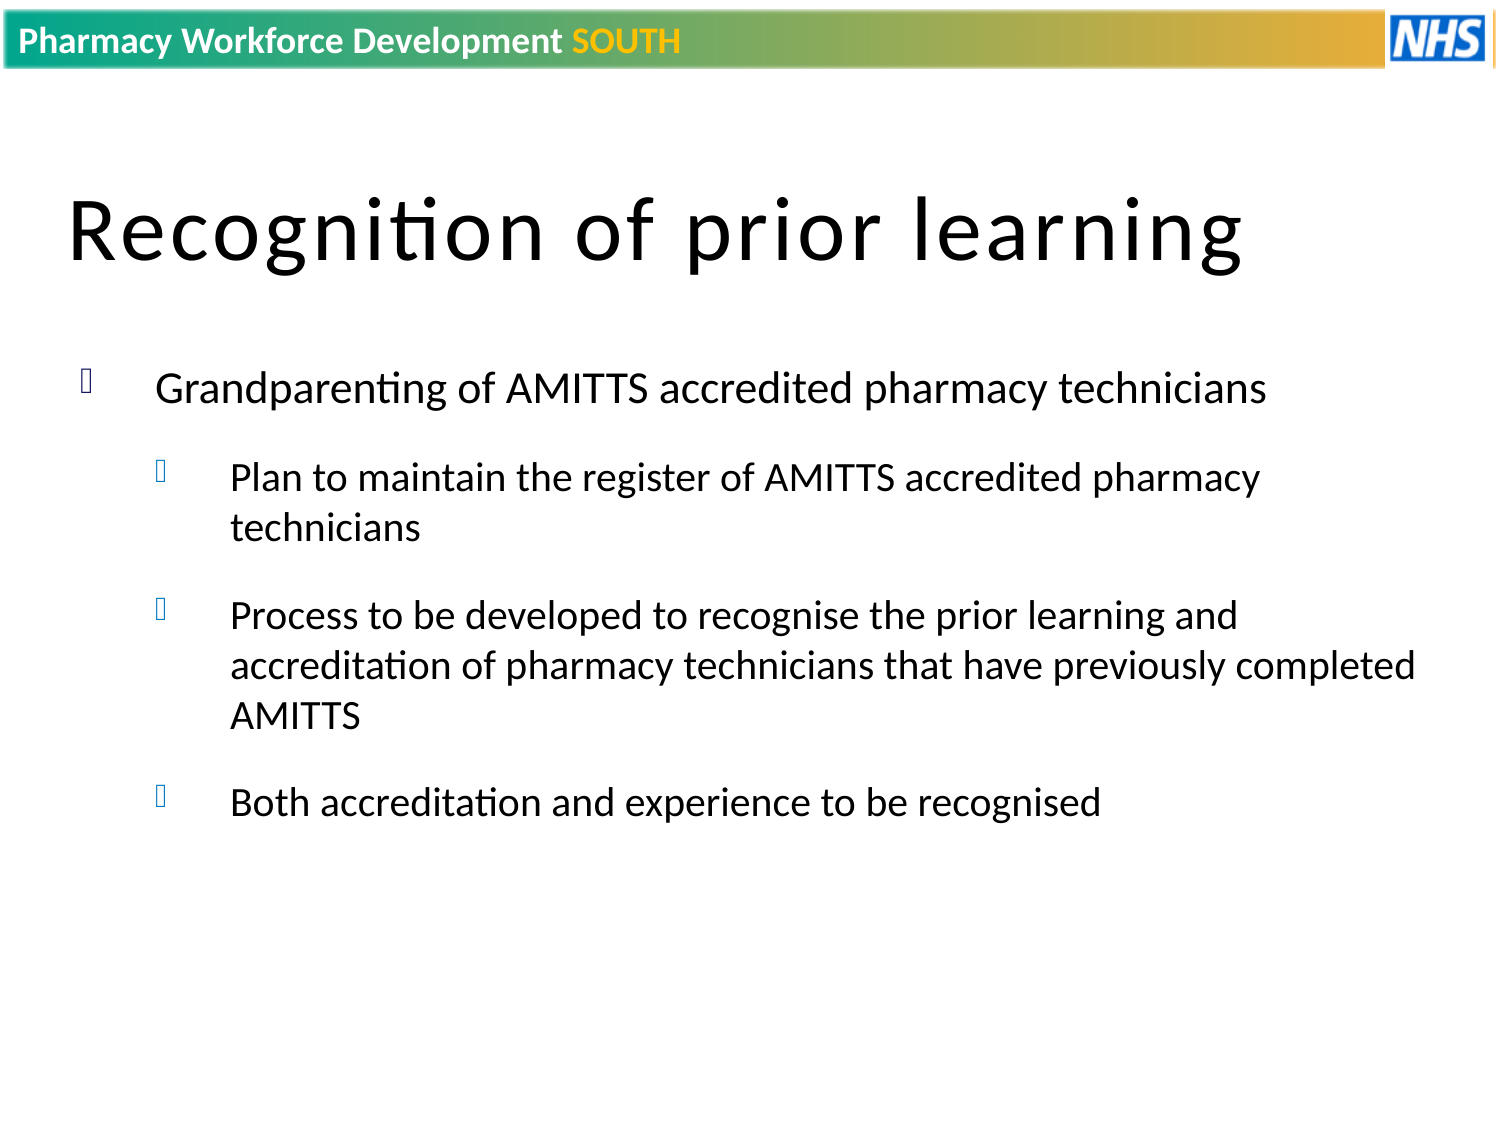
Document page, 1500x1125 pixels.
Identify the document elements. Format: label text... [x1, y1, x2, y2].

list Grandparenting of AMITTS accredited pharmacy technicians Plan to maintain the register of AMITTS accredited pharmacy technicians Process to be developed to recognise the prior learning and accreditation of pharmacy technicians that have previously completed AMITTS Both accreditation and experience to be recognised [64, 349, 1447, 1005]
picture [1385, 9, 1493, 71]
title Recognition of prior learning [53, 160, 1421, 315]
